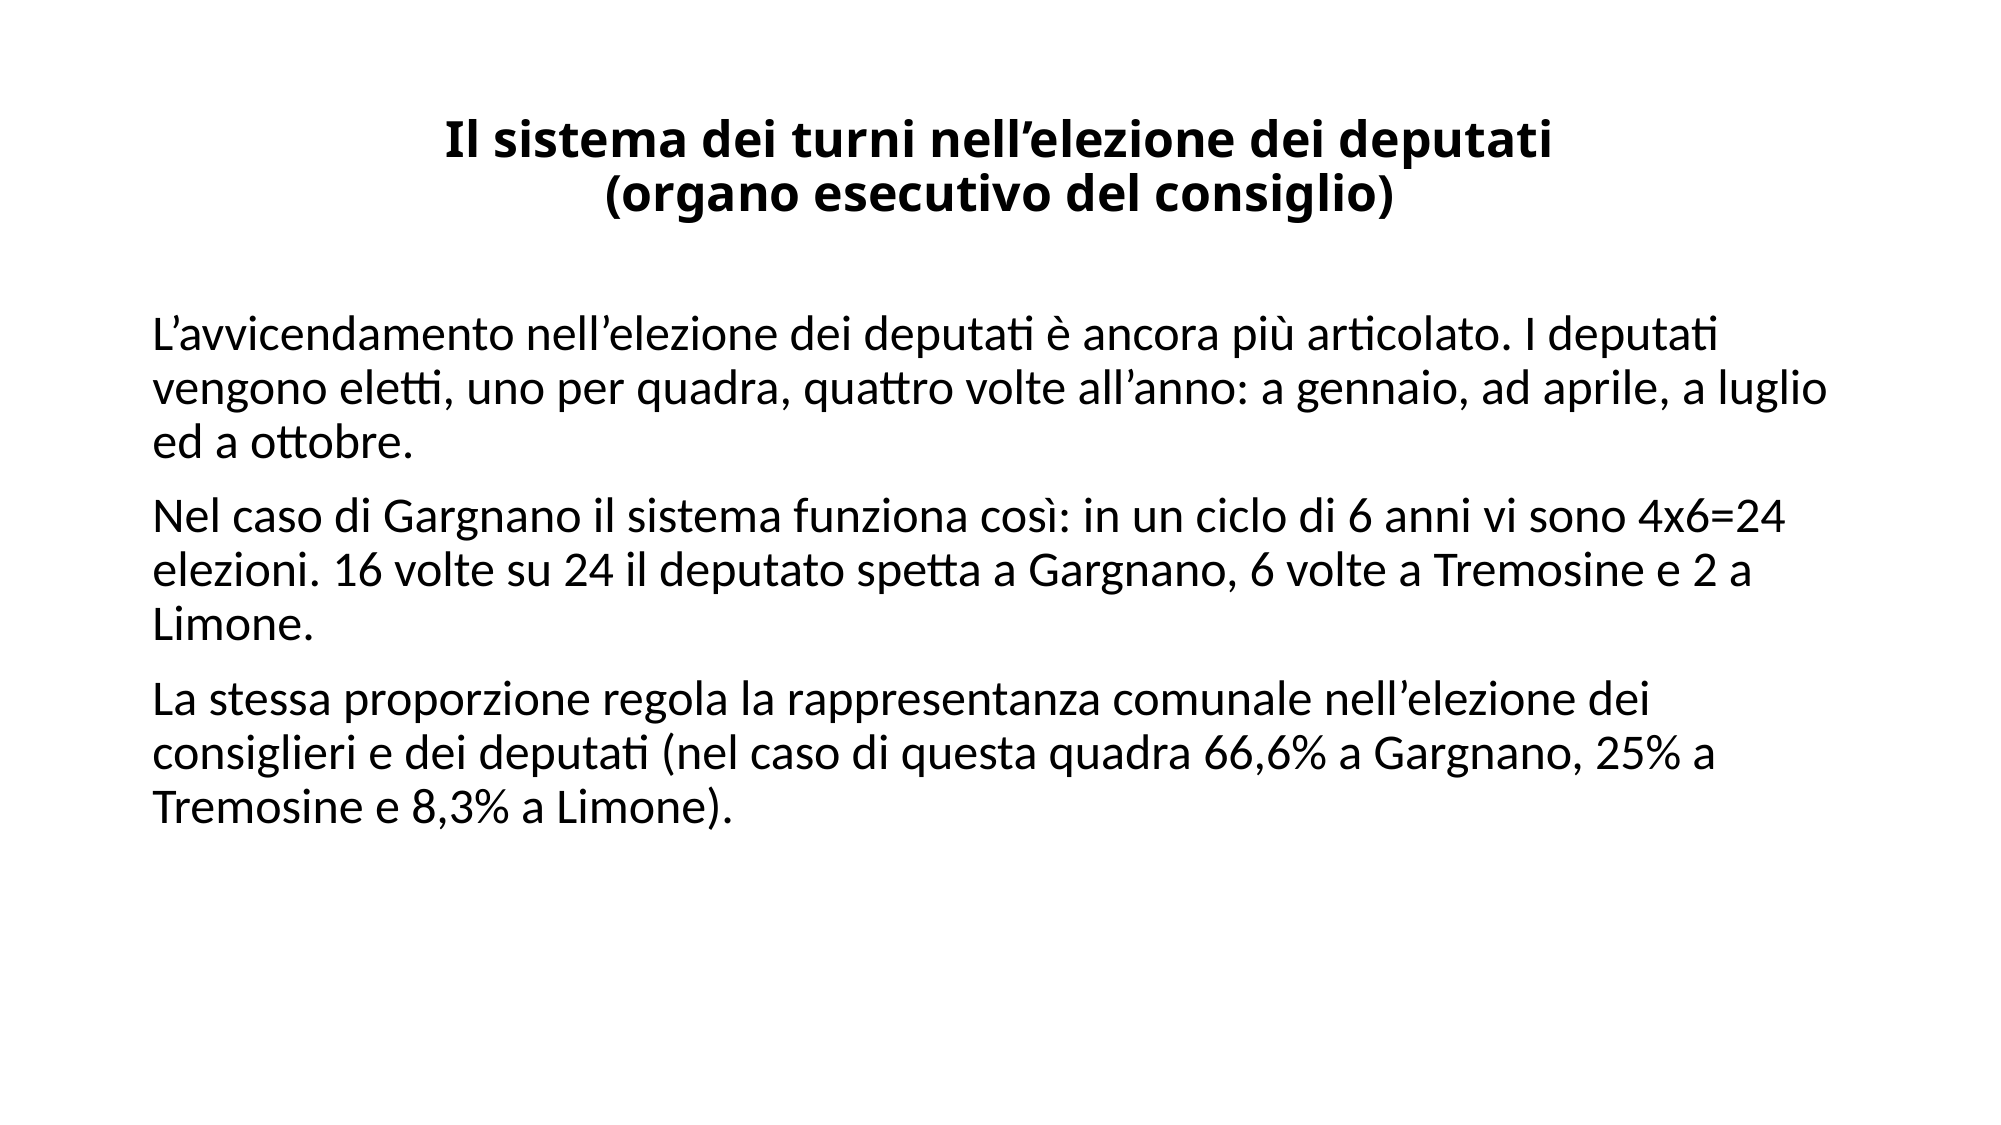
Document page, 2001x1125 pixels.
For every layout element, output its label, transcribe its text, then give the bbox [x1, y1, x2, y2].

list L’avvicendamento nell’elezione dei deputati è ancora più articolato. I deputati vengono eletti, uno per quadra, quattro volte all’anno: a gennaio, ad aprile, a luglio ed a ottobre. Nel caso di Gargnano il sistema funziona così: in un ciclo di 6 anni vi sono 4x6=24 elezioni. 16 volte su 24 il deputato spetta a Gargnano, 6 volte a Tremosine e 2 a Limone. La stessa proporzione regola la rappresentanza comunale nell’elezione dei consiglieri e dei deputati (nel caso di questa quadra 66,6% a Gargnano, 25% a Tremosine e 8,3% a Limone). [137, 299, 1863, 1014]
title Il sistema dei turni nell’elezione dei deputati (organo esecutivo del consiglio) [137, 59, 1863, 278]
